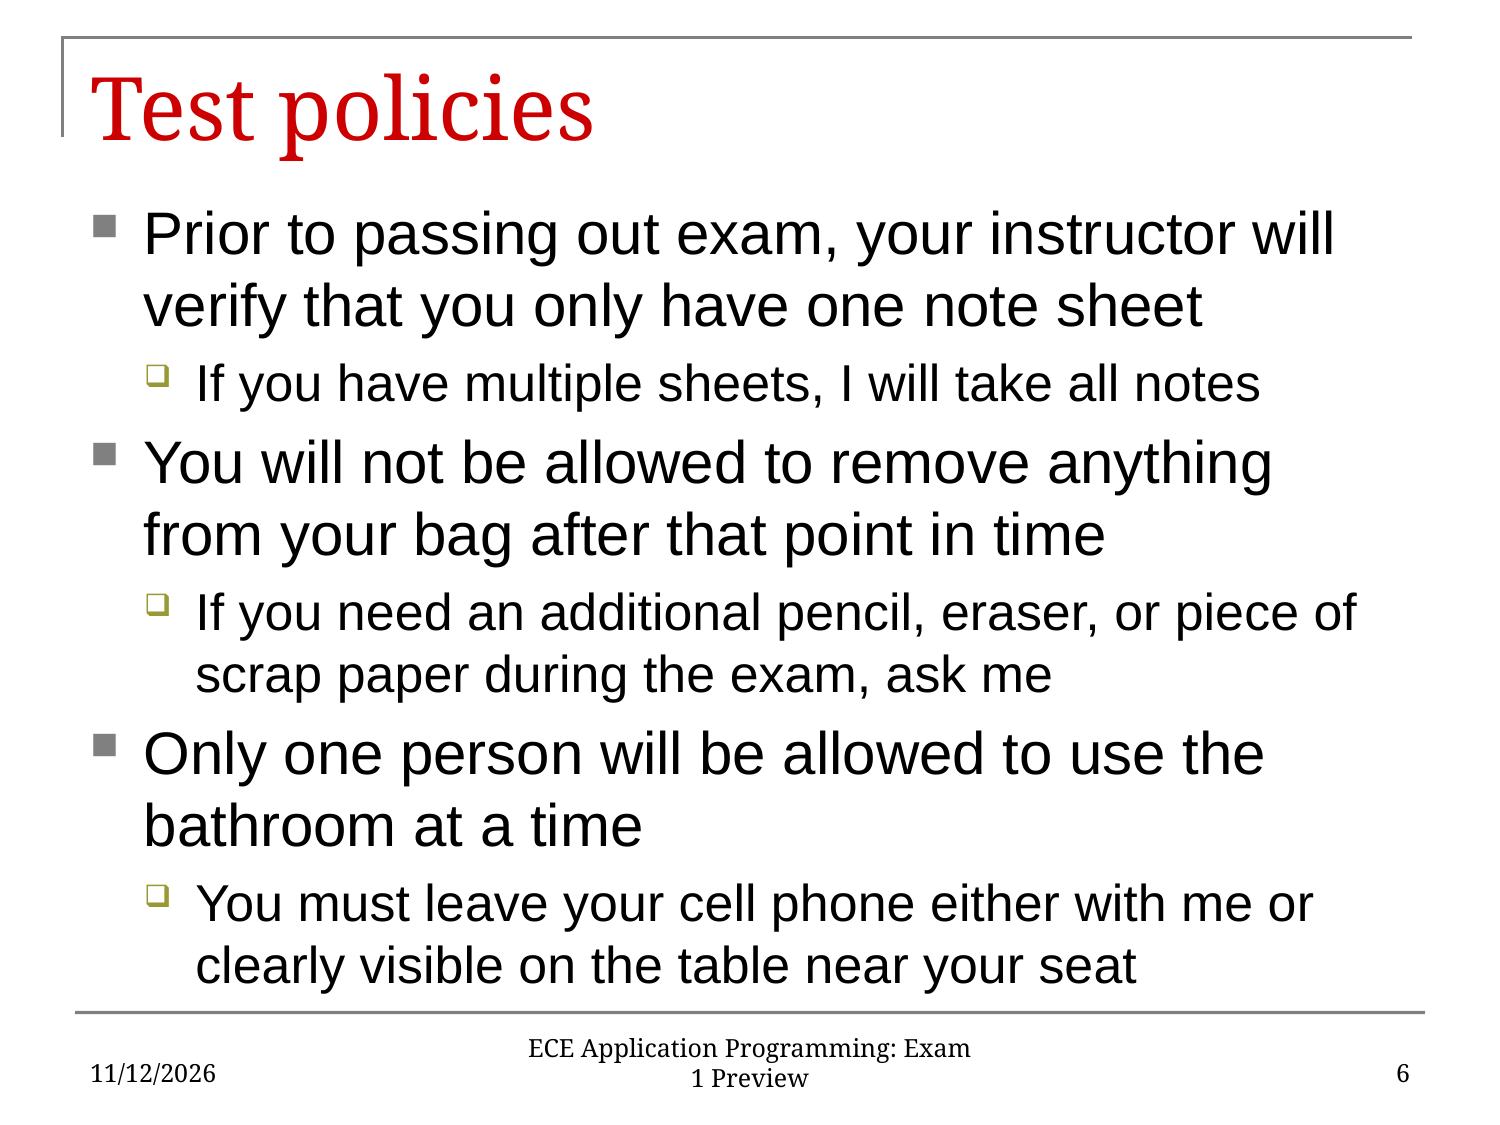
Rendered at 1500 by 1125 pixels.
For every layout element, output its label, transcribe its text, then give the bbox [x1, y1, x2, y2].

footer ECE Application Programming: Exam 1 Preview [512, 1024, 988, 1101]
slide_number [74, 1023, 426, 1100]
slide_number 6 [1074, 1023, 1426, 1100]
list Prior to passing out exam, your instructor will verify that you only have one note sheet If you have multiple sheets, I will take all notes You will not be allowed to remove anything from your bag after that point in time If you need an additional pencil, eraser, or piece of scrap paper during the exam, ask me Only one person will be allowed to use the bathroom at a time You must leave your cell phone either with me or clearly visible on the table near your seat [75, 187, 1425, 1006]
title Test policies [75, 45, 1425, 163]
